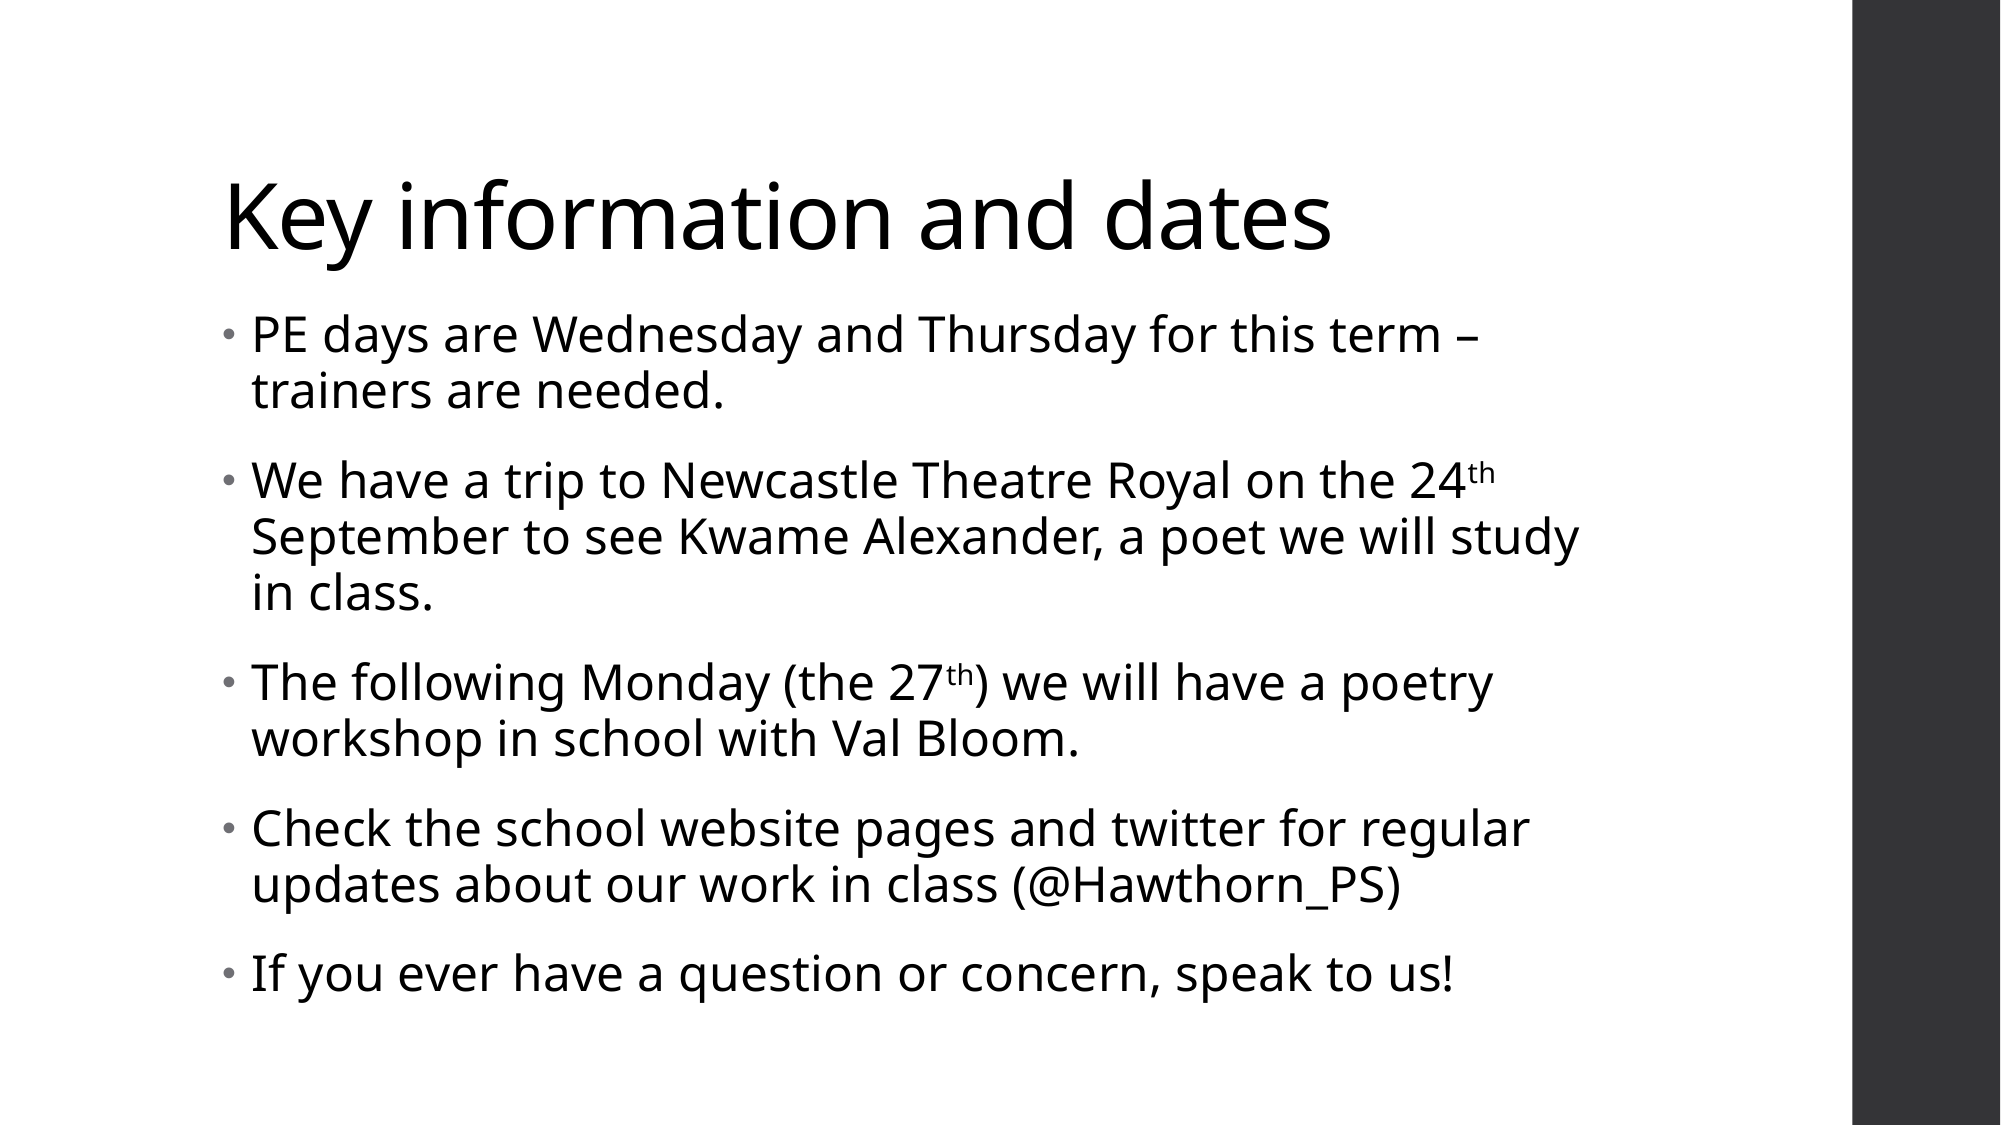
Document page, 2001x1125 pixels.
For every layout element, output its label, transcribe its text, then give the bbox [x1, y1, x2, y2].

title Key information and dates [206, 60, 1797, 278]
list PE days are Wednesday and Thursday for this term – trainers are needed. We have a trip to Newcastle Theatre Royal on the 24th September to see Kwame Alexander, a poet we will study in class. The following Monday (the 27th) we will have a poetry workshop in school with Val Bloom. Check the school website pages and twitter for regular updates about our work in class (@Hawthorn_PS) If you ever have a question or concern, speak to us! [206, 299, 1617, 1014]
